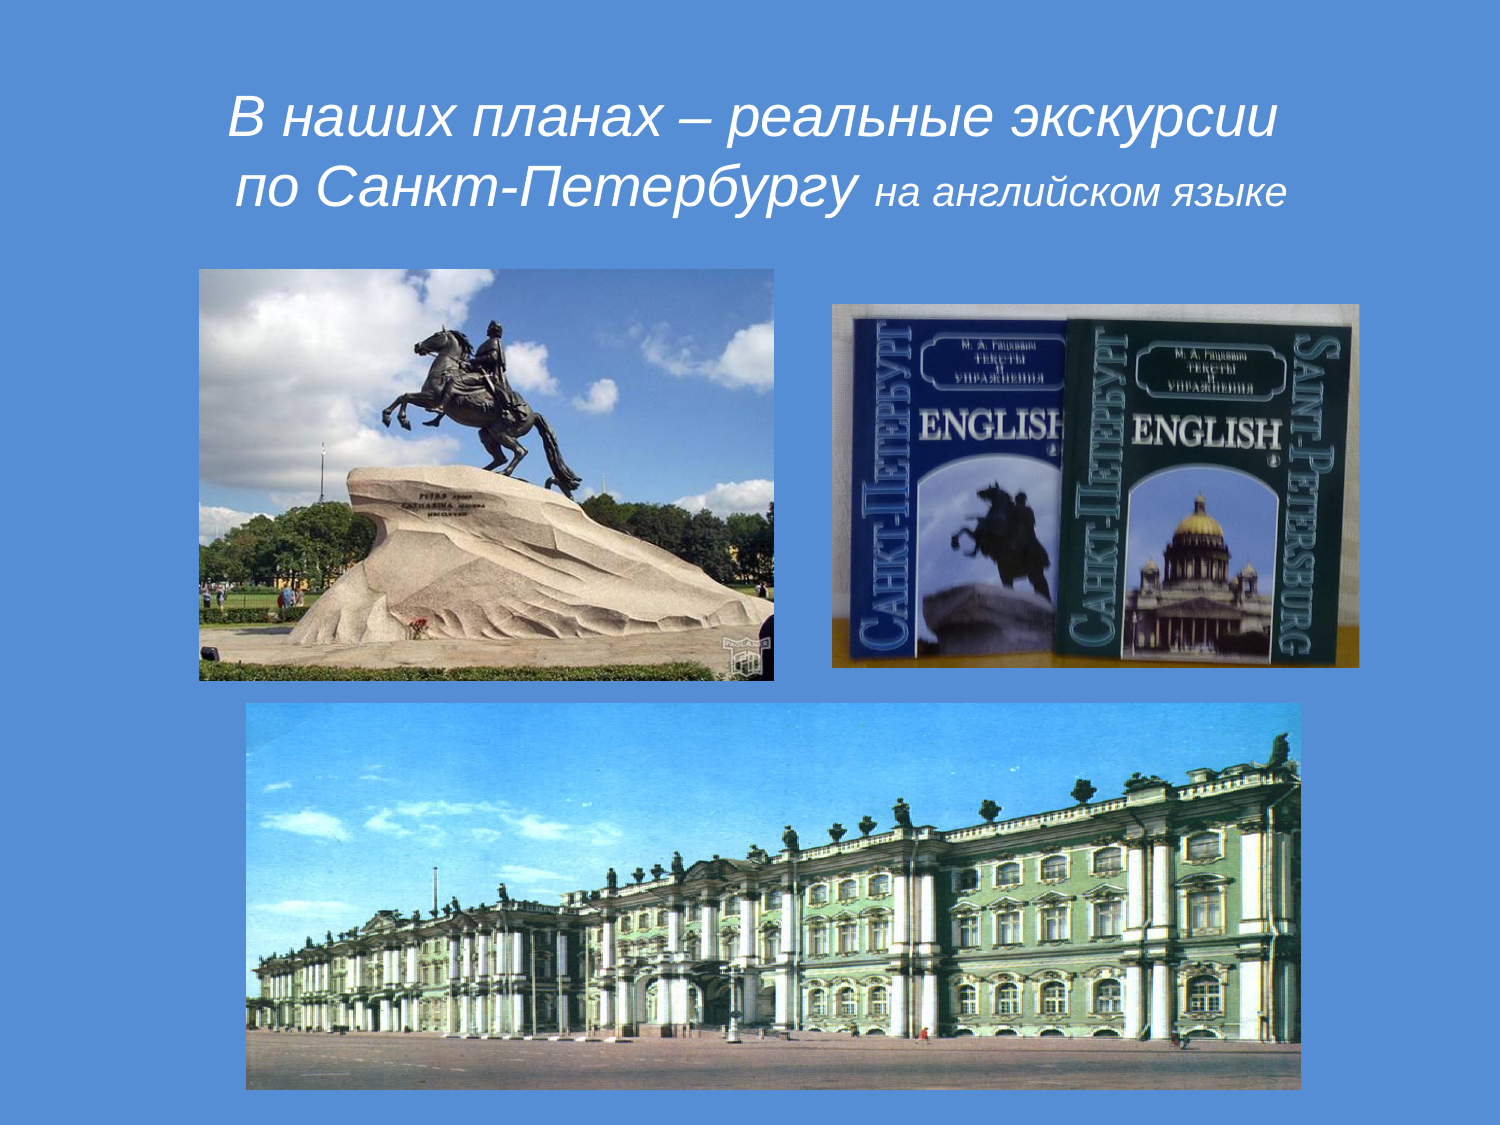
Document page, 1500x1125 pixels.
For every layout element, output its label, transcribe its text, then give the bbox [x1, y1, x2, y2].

picture [831, 304, 1360, 668]
picture [198, 269, 774, 681]
picture [245, 702, 1301, 1090]
text_box В наших планах – реальные экскурсии по Санкт-Петербургу на английском языке [140, 70, 1383, 225]
